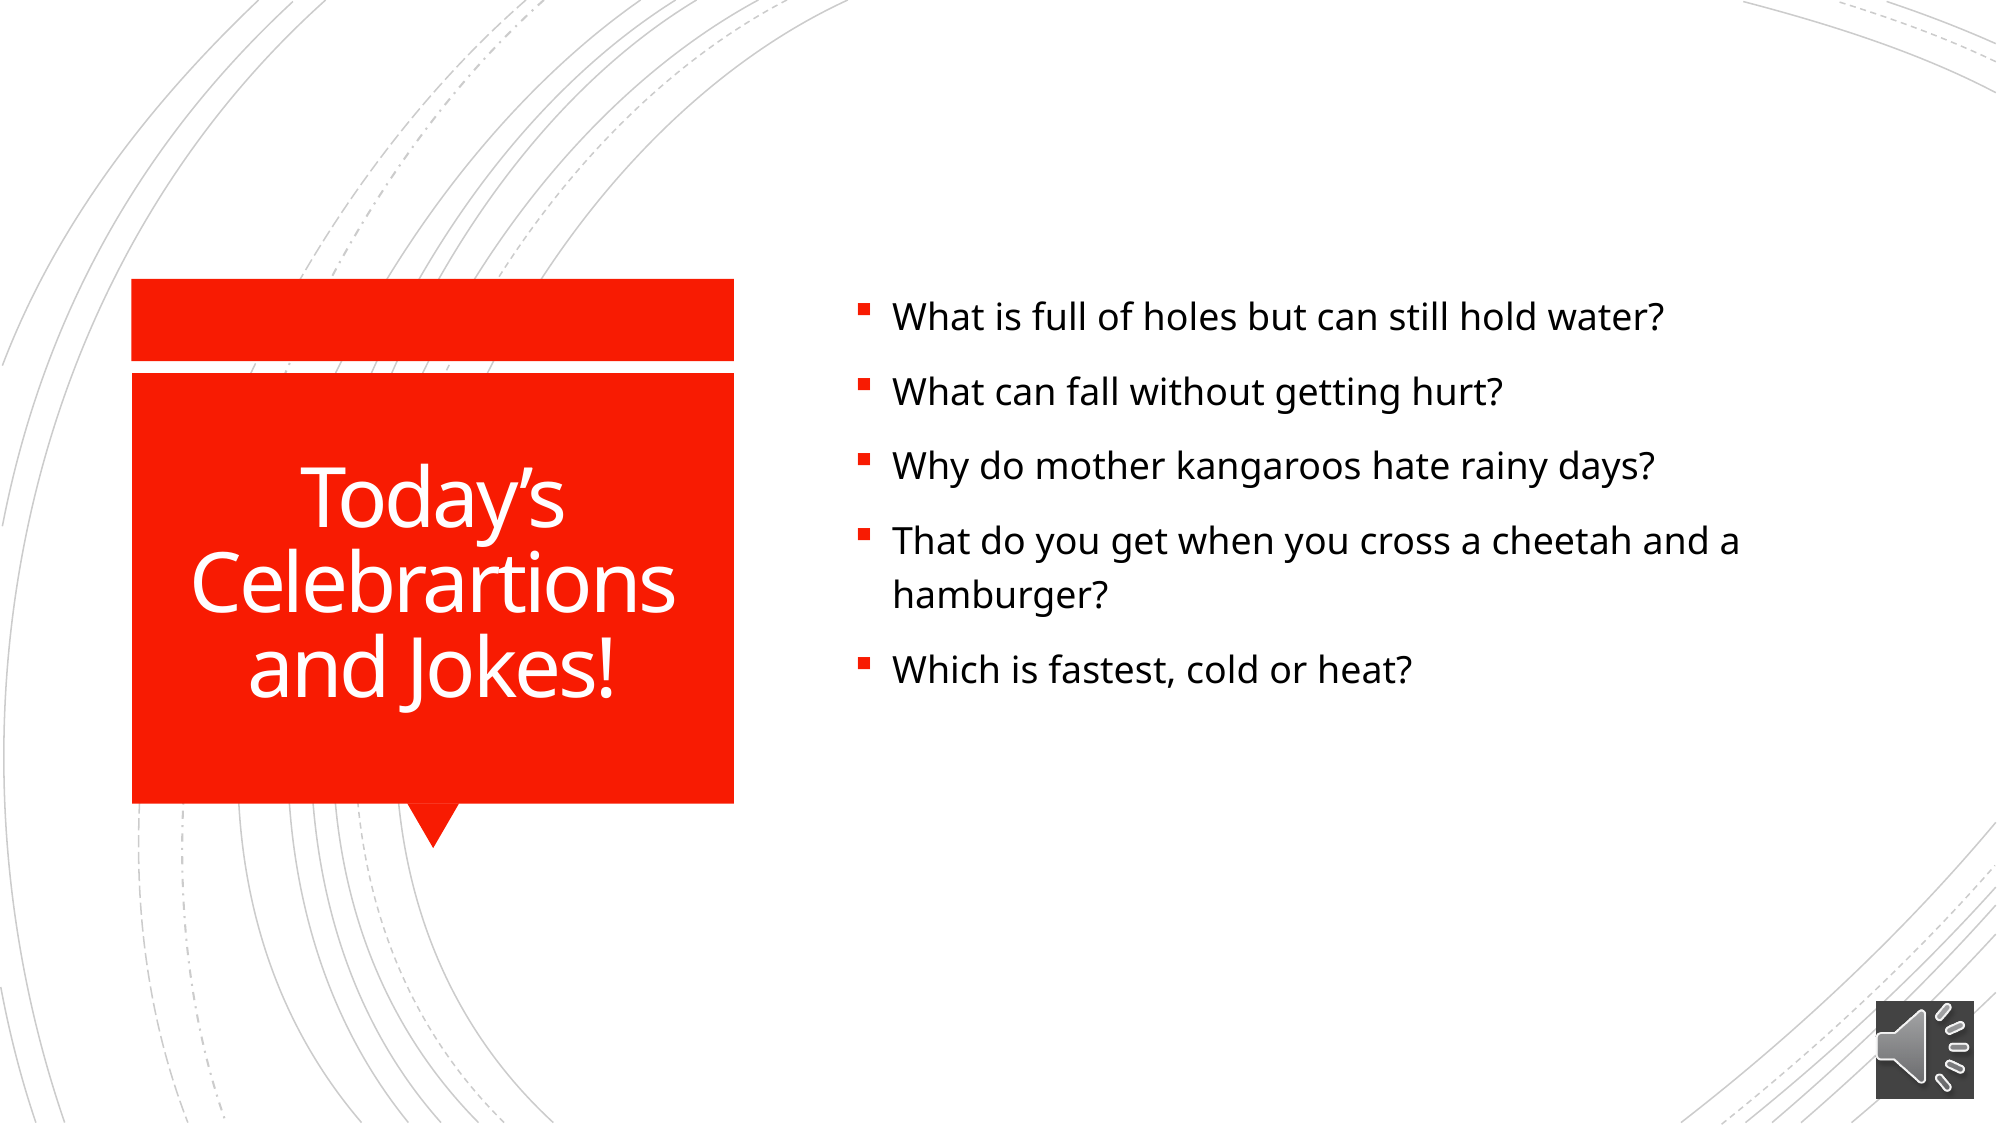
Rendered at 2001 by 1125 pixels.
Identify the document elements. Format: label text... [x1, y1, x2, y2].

picture [1874, 999, 1976, 1101]
list What is full of holes but can still hold water? What can fall without getting hurt? Why do mother kangaroos hate rainy days? That do you get when you cross a cheetah and a hamburger? Which is fastest, cold or heat? [839, 131, 1871, 993]
title Today’s Celebrartions and Jokes! [145, 385, 720, 789]
